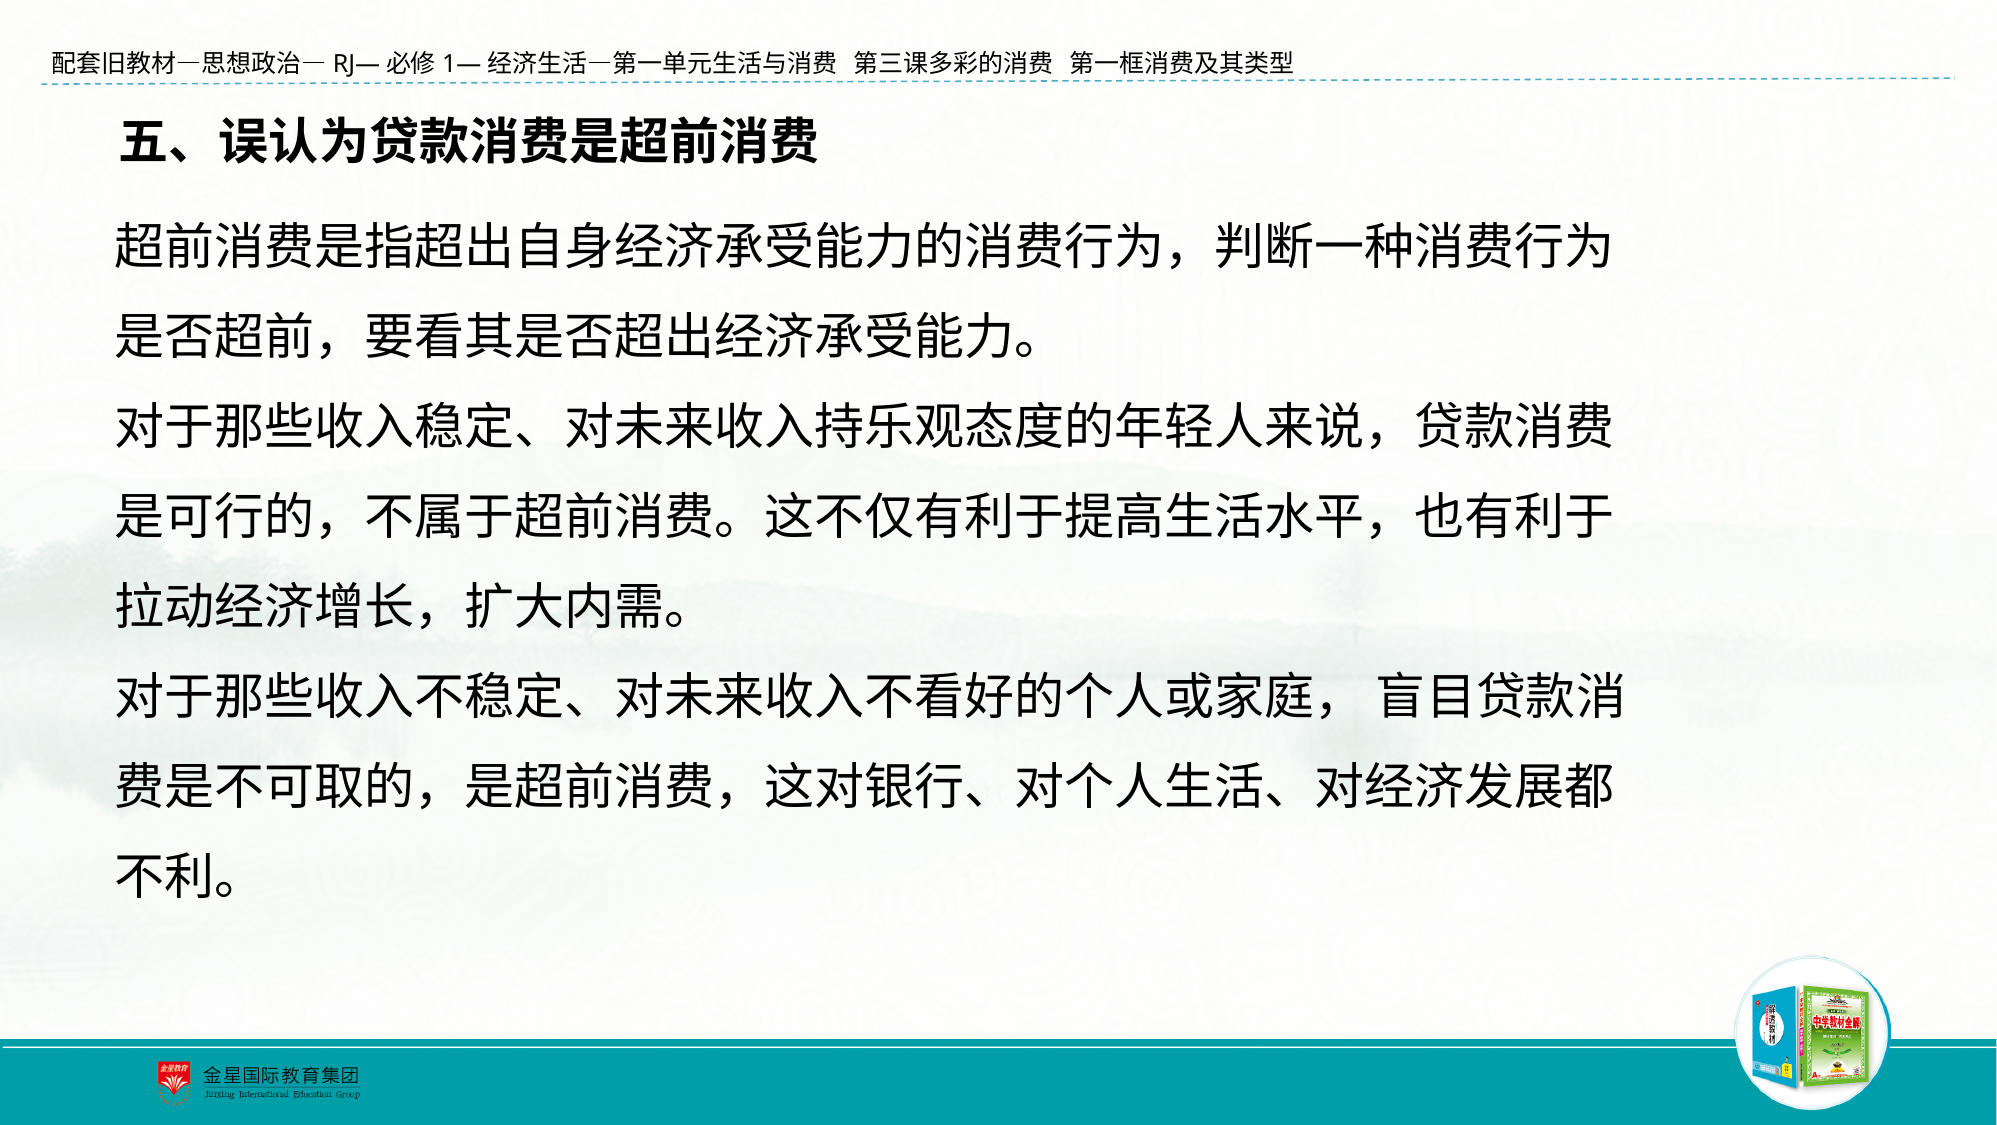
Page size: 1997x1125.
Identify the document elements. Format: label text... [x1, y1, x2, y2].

text_box 超前消费是指超出自身经济承受能力的消费行为，判断一种消费行为是否超前，要看其是否超出经济承受能力。 对于那些收入稳定、对未来收入持乐观态度的年轻人来说，贷款消费是可行的，不属于超前消费。这不仅有利于提高生活水平，也有利于拉动经济增长，扩大内需。 对于那些收入不稳定、对未来收入不看好的个人或家庭， 盲目贷款消费是不可取的，是超前消费，这对银行、对个人生活、对经济发展都不利。 [99, 177, 1648, 913]
picture [0, 0, 1997, 1125]
text_box 五、误认为贷款消费是超前消费 [104, 101, 834, 177]
